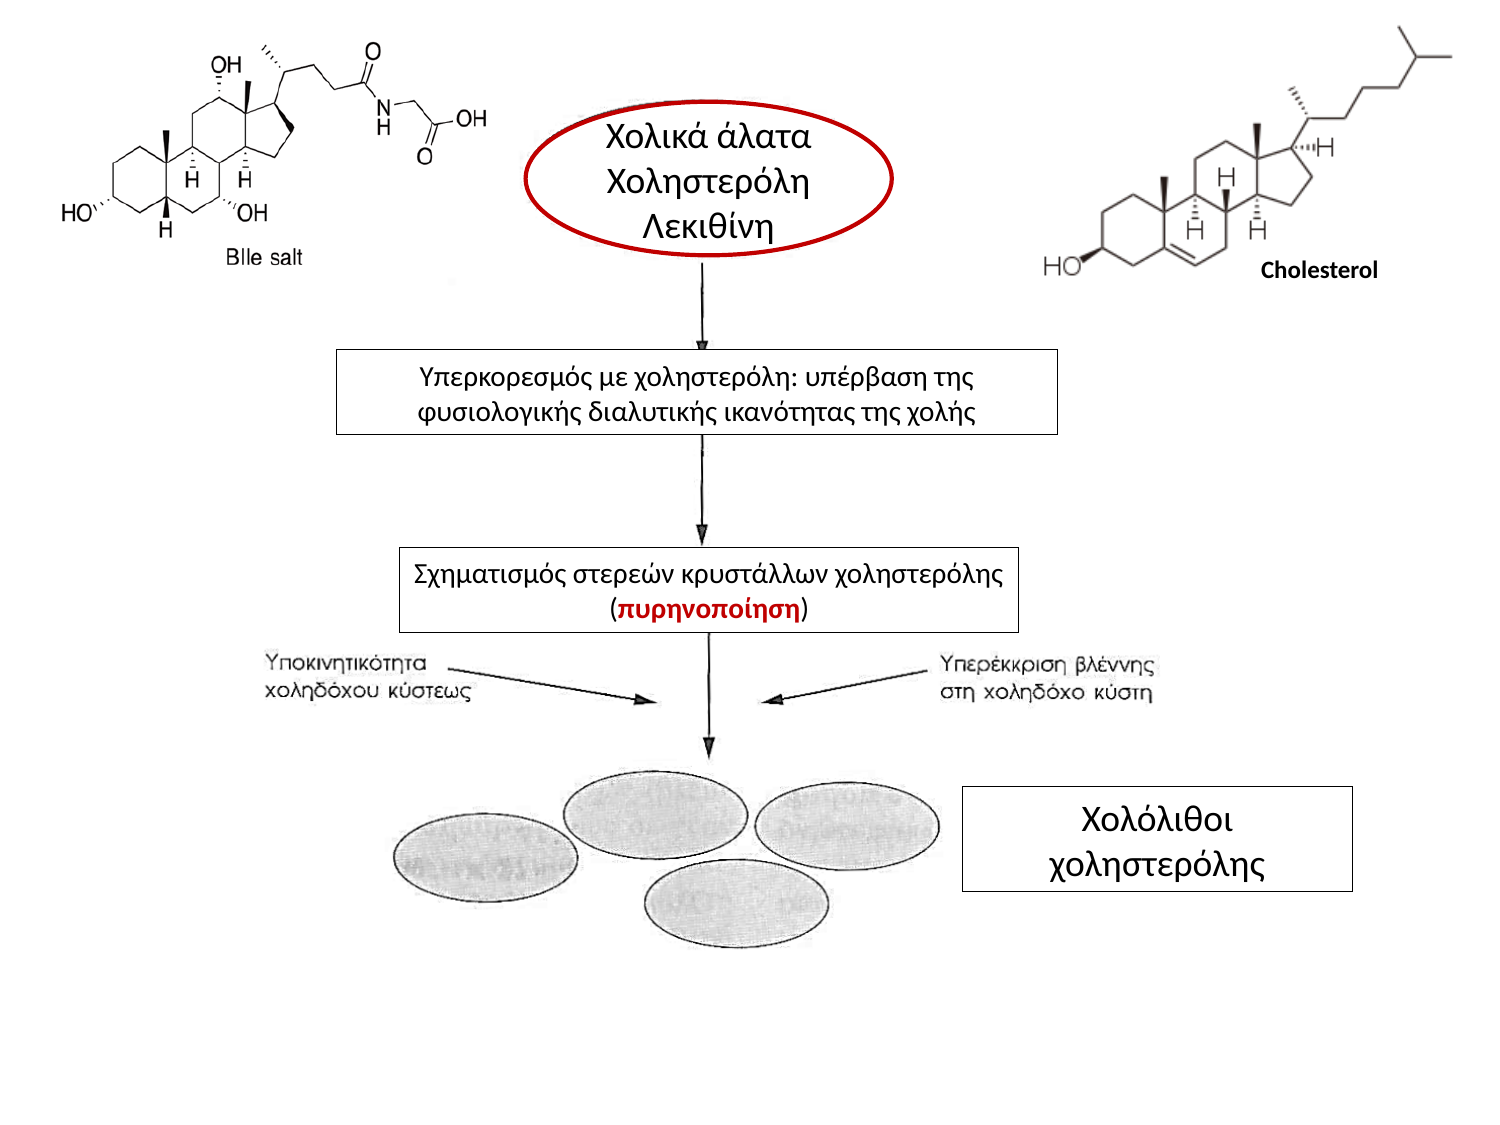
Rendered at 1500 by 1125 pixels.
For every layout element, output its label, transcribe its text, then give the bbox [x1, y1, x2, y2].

text_box Χολόλιθοι χοληστερόλης [1176, 786, 1353, 892]
picture [17, 1, 1465, 993]
